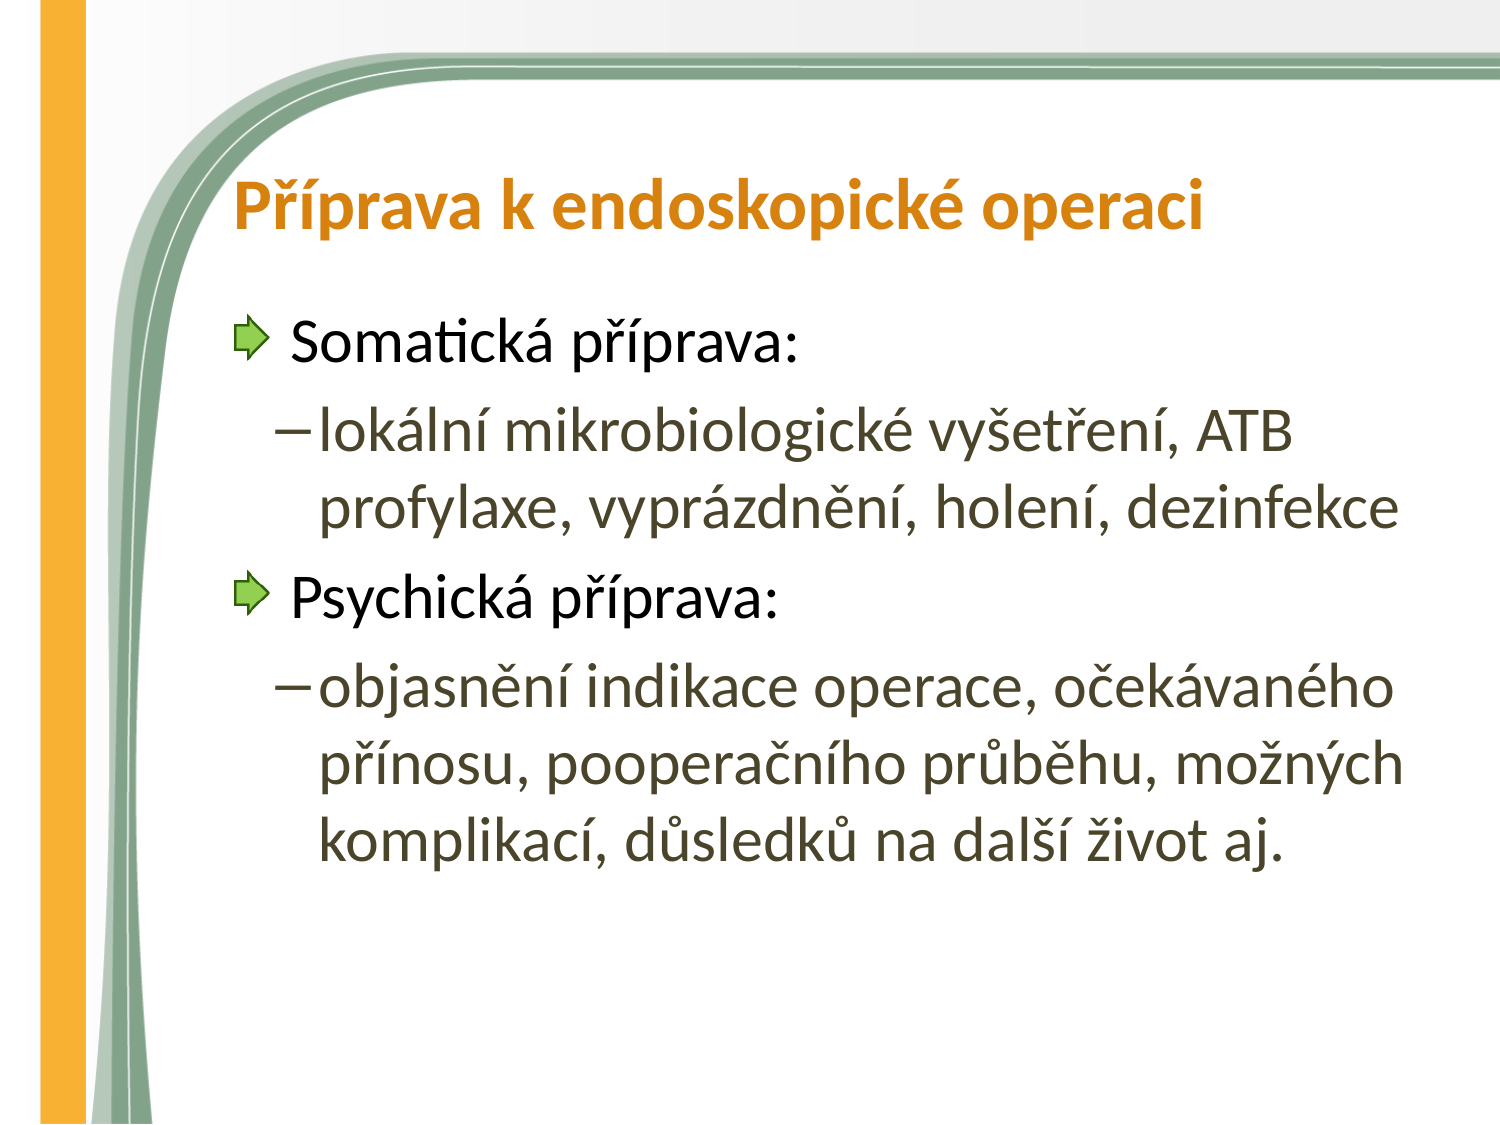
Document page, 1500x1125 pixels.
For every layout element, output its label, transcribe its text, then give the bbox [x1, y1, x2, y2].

list Somatická příprava: lokální mikrobiologické vyšetření, ATB profylaxe, vyprázdnění, holení, dezinfekce Psychická příprava: objasnění indikace operace, očekávaného přínosu, pooperačního průběhu, možných komplikací, důsledků na další život aj. [218, 290, 1425, 1035]
picture [0, 0, 1500, 1125]
title Příprava k endoskopické operaci [218, 148, 1425, 252]
